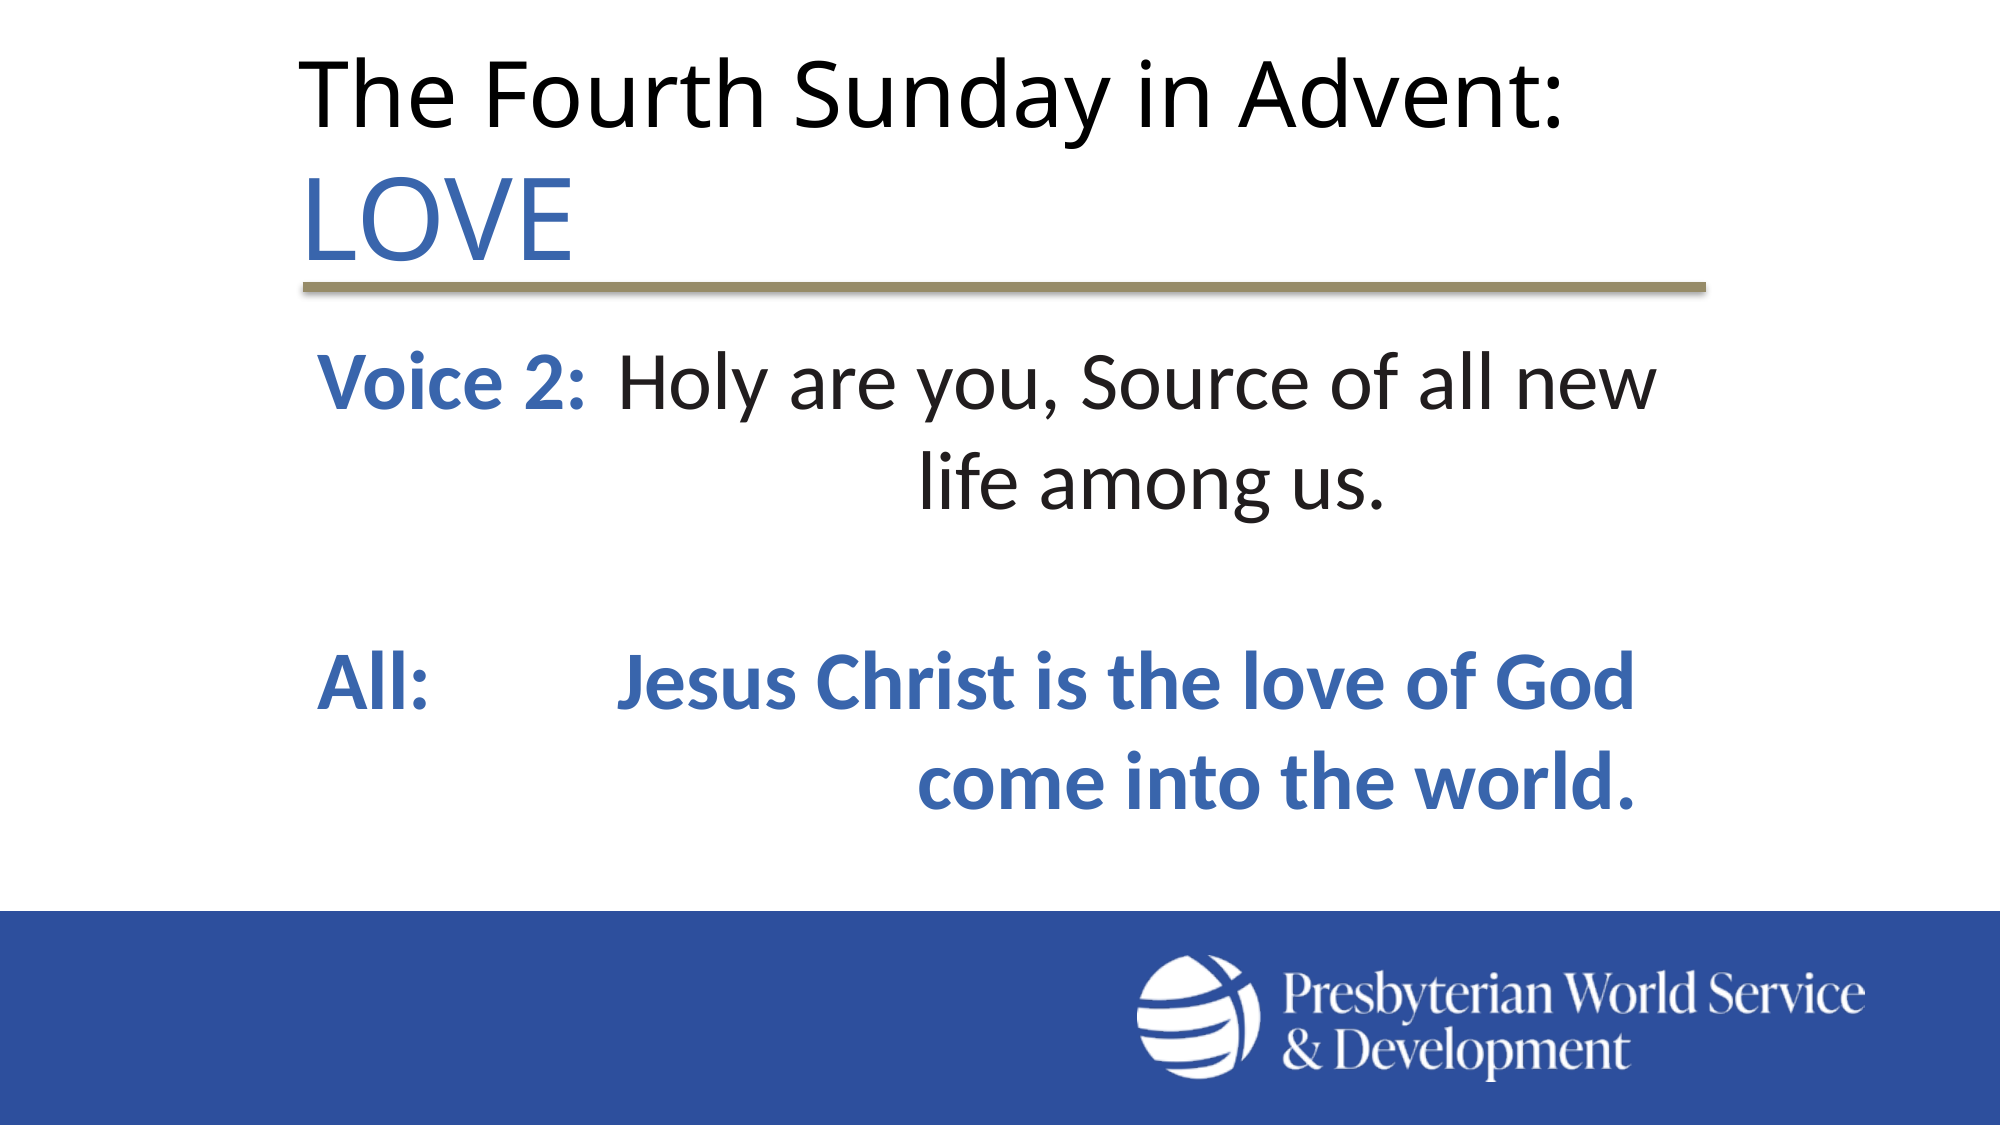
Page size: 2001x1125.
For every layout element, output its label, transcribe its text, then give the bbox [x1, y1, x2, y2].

picture [0, 911, 2000, 1125]
text_box Voice 2: Holy are you, Source of all new life among us. All: Jesus Christ is the love of God come into the world. [302, 318, 1725, 911]
text_box The Fourth Sunday in Advent: LOVE [283, 28, 1707, 291]
